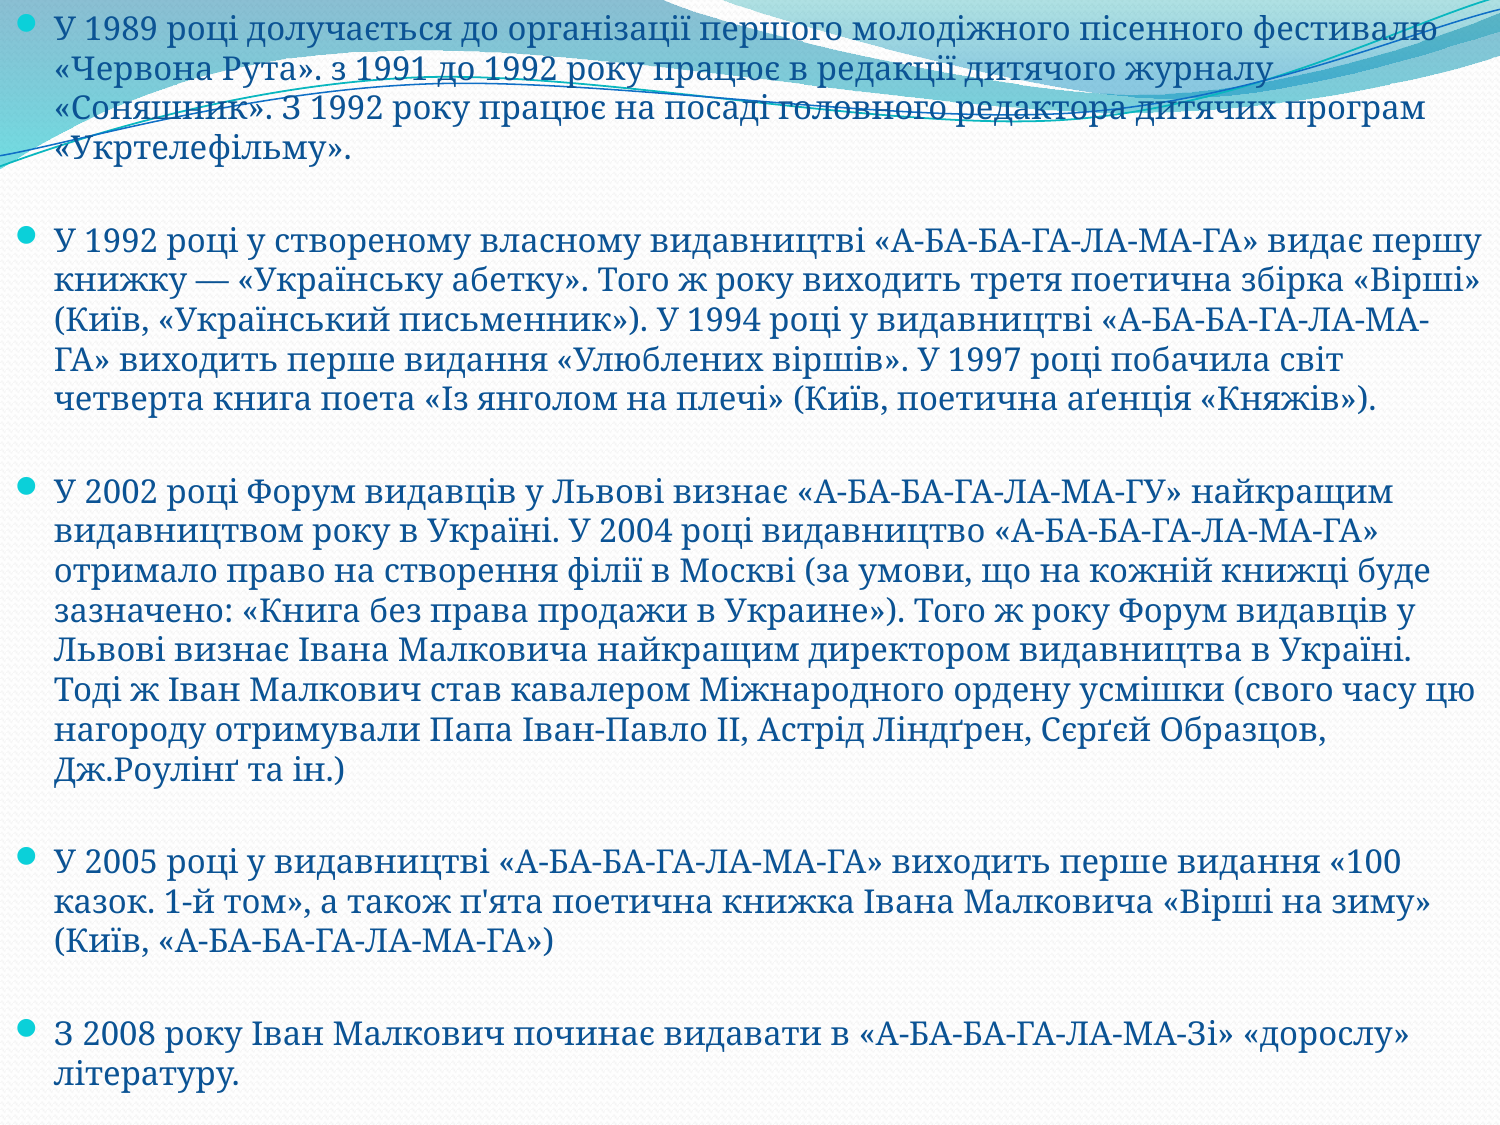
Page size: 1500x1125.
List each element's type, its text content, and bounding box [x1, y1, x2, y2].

list У 1989 році долучається до організації першого молодіжного пісенного фестивалю «Червона Рута». з 1991 до 1992 року працює в редакції дитячого журналу «Соняшник». З 1992 року працює на посаді головного редактора дитячих програм «Укртелефільму». У 1992 році у створеному власному видавництві «А-БА-БА-ГА-ЛА-МА-ГА» видає першу книжку — «Українську абетку». Того ж року виходить третя поетична збірка «Вірші» (Київ, «Український письменник»). У 1994 році у видавництві «А-БА-БА-ГА-ЛА-МА-ГА» виходить перше видання «Улюблених віршів». У 1997 році побачила світ четверта книга поета «Із янголом на плечі» (Київ, поетична аґенція «Княжів»). У 2002 році Форум видавців у Львові визнає «А-БА-БА-ГА-ЛА-МА-ГУ» найкращим видавництвом року в Україні. У 2004 році видавництво «А-БА-БА-ГА-ЛА-МА-ГА» отримало право на створення філії в Москві (за умови, що на кожній книжці буде зазначено: «Книга без права продажи в Украине»). Того ж року Форум видавців у Львові визнає Івана Малковича найкращим директором видавництва в Україні. Тоді ж Іван Малкович став кавалером Міжнародного ордену усмішки (свого часу цю нагороду отримували Папа Іван-Павло ІІ, Астрід Ліндґрен, Сєрґєй Образцов, Дж.Роулінґ та ін.) У 2005 році у видавництві «А-БА-БА-ГА-ЛА-МА-ГА» виходить перше видання «100 казок. 1-й том», а також п'ята поетична книжка Івана Малковича «Вірші на зиму» (Київ, «А-БА-БА-ГА-ЛА-МА-ГА») З 2008 року Іван Малкович починає видавати в «А-БА-БА-ГА-ЛА-МА-Зі» «дорослу» літературу. [0, 0, 1500, 1125]
